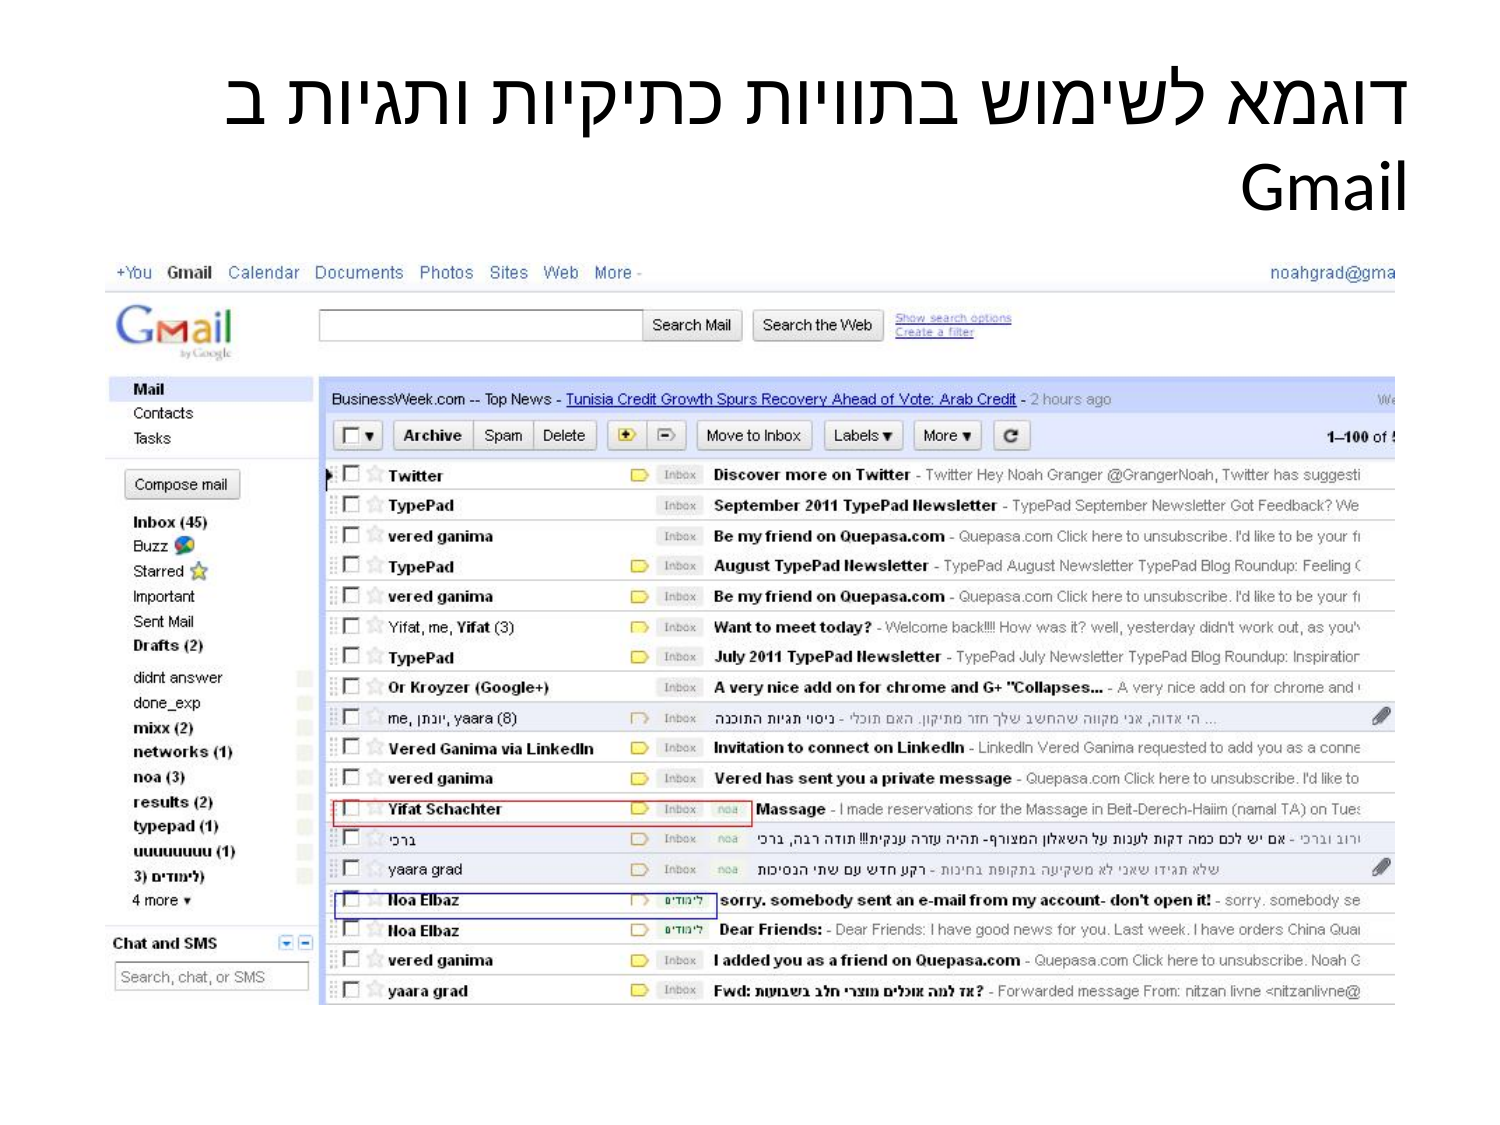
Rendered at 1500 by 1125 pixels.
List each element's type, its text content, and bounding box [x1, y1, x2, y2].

title דוגמא לשימוש בתוויות כתיקיות ותגיות ב Gmail [75, 45, 1425, 233]
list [105, 262, 1395, 1006]
